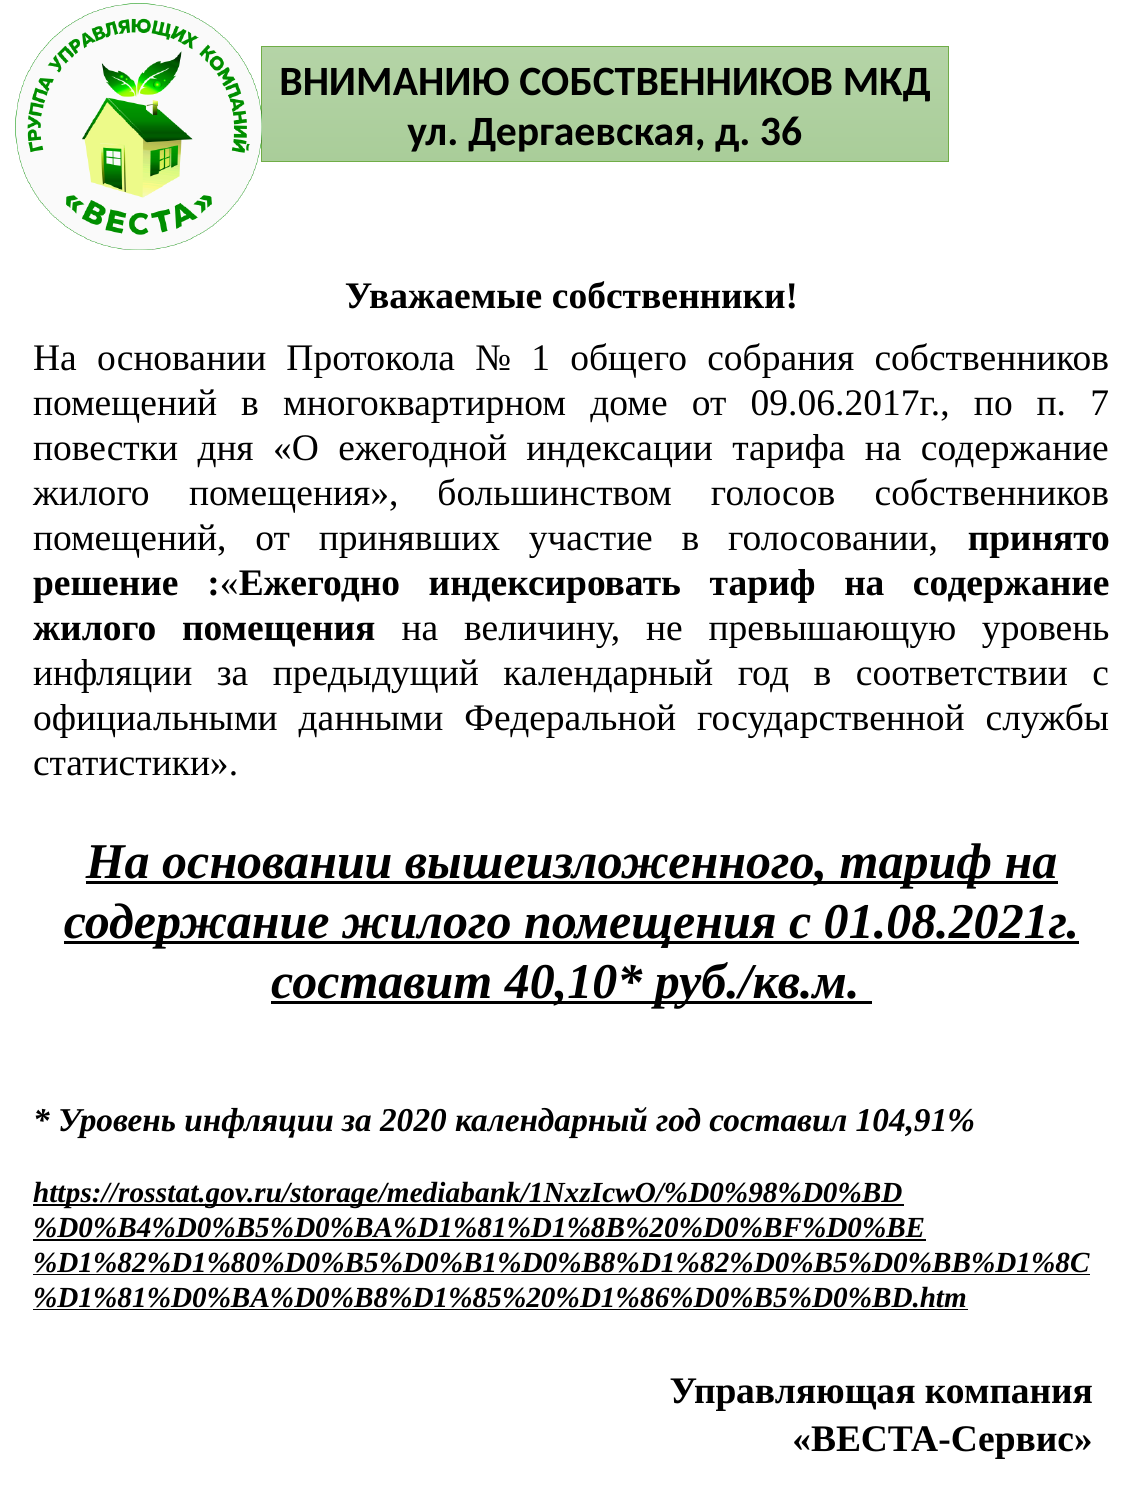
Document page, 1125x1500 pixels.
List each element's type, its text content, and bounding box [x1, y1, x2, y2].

text_box Управляющая компания «ВЕСТА-Сервис» [545, 1355, 1108, 1467]
picture [15, 3, 262, 250]
text_box Уважаемые собственники! На основании Протокола № 1 общего собрания собственников помещений в многоквартирном доме от 09.06.2017г., по п. 7 повестки дня «О ежегодной индексации тарифа на содержание жилого помещения», большинством голосов собственников помещений, от принявших участие в голосовании, принято решение :«Ежегодно индексировать тариф на содержание жилого помещения на величину, не превышающую уровень инфляции за предыдущий календарный год в соответствии с официальными данными Федеральной государственной службы статистики». На основании вышеизложенного, тариф на содержание жилого помещения с 01.08.2021г. составит 40,10* руб./кв.м. * Уровень инфляции за 2020 календарный год составил 104,91% https://rosstat.gov.ru/storage/mediabank/1NxzIcwO/%D0%98%D0%BD%D0%B4%D0%B5%D0%BA%D1%81%D1%8B%20%D0%BF%D0%BE%D1%82%D1%80%D0%B5%D0%B1%D0%B8%D1%82%D0%B5%D0%BB%D1%8C%D1%81%D0%BA%D0%B8%D1%85%20%D1%86%D0%B5%D0%BD.htm [18, 199, 1125, 1321]
text_box ВНИМАНИЮ СОБСТВЕННИКОВ МКД ул. Дергаевская, д. 36 [262, 46, 949, 162]
